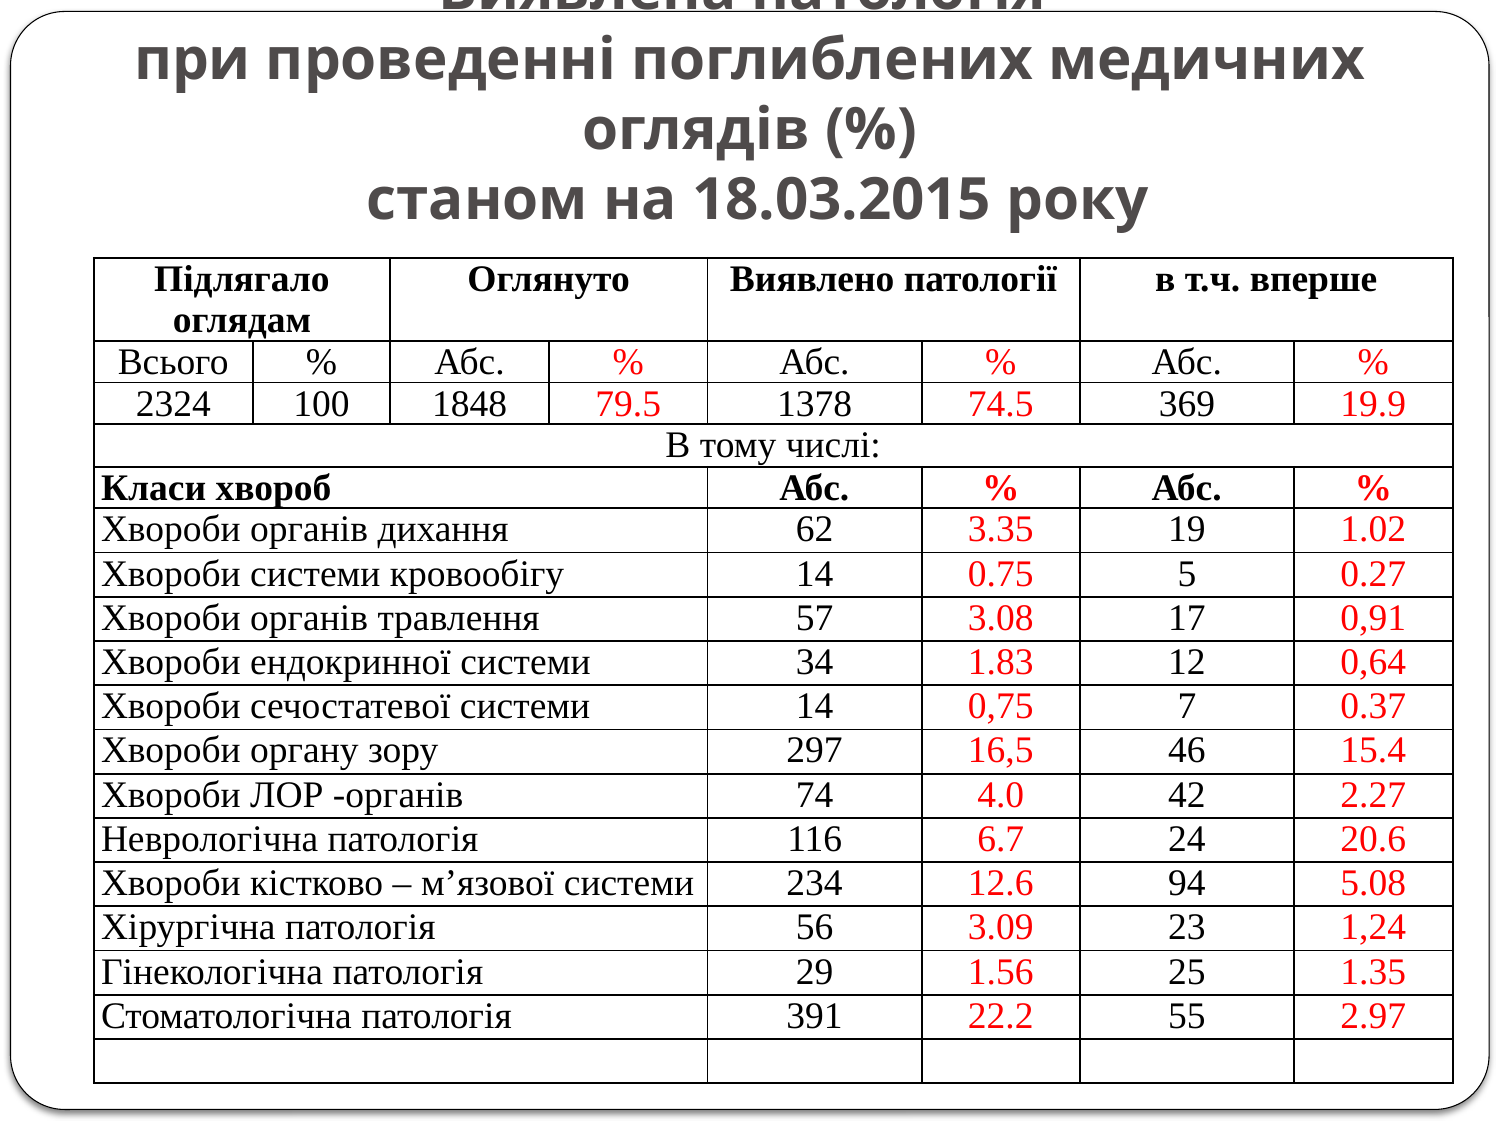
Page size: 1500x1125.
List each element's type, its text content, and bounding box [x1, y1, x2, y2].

table_cell 17 [1081, 598, 1293, 640]
table_cell 42 [1081, 775, 1293, 817]
table_cell Стоматологічна патологія [95, 996, 707, 1038]
table_cell 1,24 [1295, 907, 1452, 950]
table_cell [1081, 1040, 1293, 1082]
table_cell Абс. [708, 468, 921, 507]
table_cell 74.5 [923, 383, 1079, 423]
table_cell 0,64 [1295, 642, 1452, 684]
table_cell 369 [1081, 383, 1293, 423]
table_cell [95, 1040, 707, 1082]
table_cell 16,5 [923, 730, 1079, 773]
table_cell 3.35 [923, 509, 1079, 552]
table_cell 19.9 [1295, 383, 1452, 423]
table_cell 15.4 [1295, 730, 1452, 773]
table_cell 1.83 [923, 642, 1079, 684]
table_cell % [254, 342, 389, 382]
table_cell Неврологічна патологія [95, 819, 707, 861]
table_cell Хвороби органів травлення [95, 598, 707, 640]
table_cell Абс. [1081, 342, 1293, 382]
table_cell В тому числі: [95, 425, 1452, 466]
table_cell [1295, 1040, 1452, 1082]
table_cell 234 [708, 863, 921, 905]
table_cell 391 [708, 996, 921, 1038]
table_cell 74 [708, 775, 921, 817]
table_cell 1.35 [1295, 951, 1452, 994]
table_cell Хвороби системи кровообігу [95, 553, 707, 596]
table_cell 94 [1081, 863, 1293, 905]
table_cell Абс. [391, 342, 548, 382]
table_cell Класи хвороб [95, 468, 707, 507]
table_cell Хвороби сечостатевої системи [95, 686, 707, 729]
table_header Оглянуто [391, 259, 707, 340]
table_cell Всього [95, 342, 252, 382]
table_cell 14 [708, 553, 921, 596]
table_cell Хвороби кістково – м’язової системи [95, 863, 707, 905]
table_cell 0.37 [1295, 686, 1452, 729]
table_header Підлягало оглядам [95, 259, 389, 340]
table_cell 0,91 [1295, 598, 1452, 640]
table_cell 2324 [95, 383, 252, 423]
table_cell 62 [708, 509, 921, 552]
table_cell % [923, 468, 1079, 507]
table_cell 6.7 [923, 819, 1079, 861]
table_cell 55 [1081, 996, 1293, 1038]
table_cell Хвороби органу зору [95, 730, 707, 773]
table_cell 19 [1081, 509, 1293, 552]
table_cell 3.09 [923, 907, 1079, 950]
table_cell 24 [1081, 819, 1293, 861]
table_cell % [550, 342, 707, 382]
table_cell 56 [708, 907, 921, 950]
table_cell 4.0 [923, 775, 1079, 817]
table_cell 5 [1081, 553, 1293, 596]
table_cell 1.56 [923, 951, 1079, 994]
table_cell 7 [1081, 686, 1293, 729]
table_cell 5.08 [1295, 863, 1452, 905]
table_cell % [1295, 342, 1452, 382]
table_cell Хвороби органів дихання [95, 509, 707, 552]
table_cell [708, 1040, 921, 1082]
table_header в т.ч. вперше [1081, 259, 1452, 340]
table_cell [923, 1040, 1079, 1082]
table_cell 1848 [391, 383, 548, 423]
table_cell 20.6 [1295, 819, 1452, 861]
table_cell 2.97 [1295, 996, 1452, 1038]
table_cell 57 [708, 598, 921, 640]
table_cell Хвороби ЛОР -органів [95, 775, 707, 817]
table_cell 12 [1081, 642, 1293, 684]
table_header Виявлено патології [708, 259, 1079, 340]
table_cell 79.5 [550, 383, 707, 423]
table_cell 0.75 [923, 553, 1079, 596]
table_cell % [923, 342, 1079, 382]
table_cell 0.27 [1295, 553, 1452, 596]
table_cell Хвороби ендокринної системи [95, 642, 707, 684]
table_cell 1.02 [1295, 509, 1452, 552]
table_cell 29 [708, 951, 921, 994]
table_cell Абс. [1081, 468, 1293, 507]
table_cell 297 [708, 730, 921, 773]
table_cell 1378 [708, 383, 921, 423]
table_cell % [1295, 468, 1452, 507]
table_cell 12.6 [923, 863, 1079, 905]
table_cell 22.2 [923, 996, 1079, 1038]
table_cell 116 [708, 819, 921, 861]
table_cell 46 [1081, 730, 1293, 773]
title Виявлена патологія при проведенні поглиблених медичних оглядів (%) станом на 18.03.2015 року [75, 58, 1425, 247]
table_cell 100 [254, 383, 389, 423]
table_cell 14 [708, 686, 921, 729]
table_cell 0,75 [923, 686, 1079, 729]
table_cell 34 [708, 642, 921, 684]
table_cell 2.27 [1295, 775, 1452, 817]
table_cell Абс. [708, 342, 921, 382]
table_cell Гінекологічна патологія [95, 951, 707, 994]
table_cell Хірургічна патологія [95, 907, 707, 950]
table_cell 3.08 [923, 598, 1079, 640]
table_cell 25 [1081, 951, 1293, 994]
table_cell 23 [1081, 907, 1293, 950]
